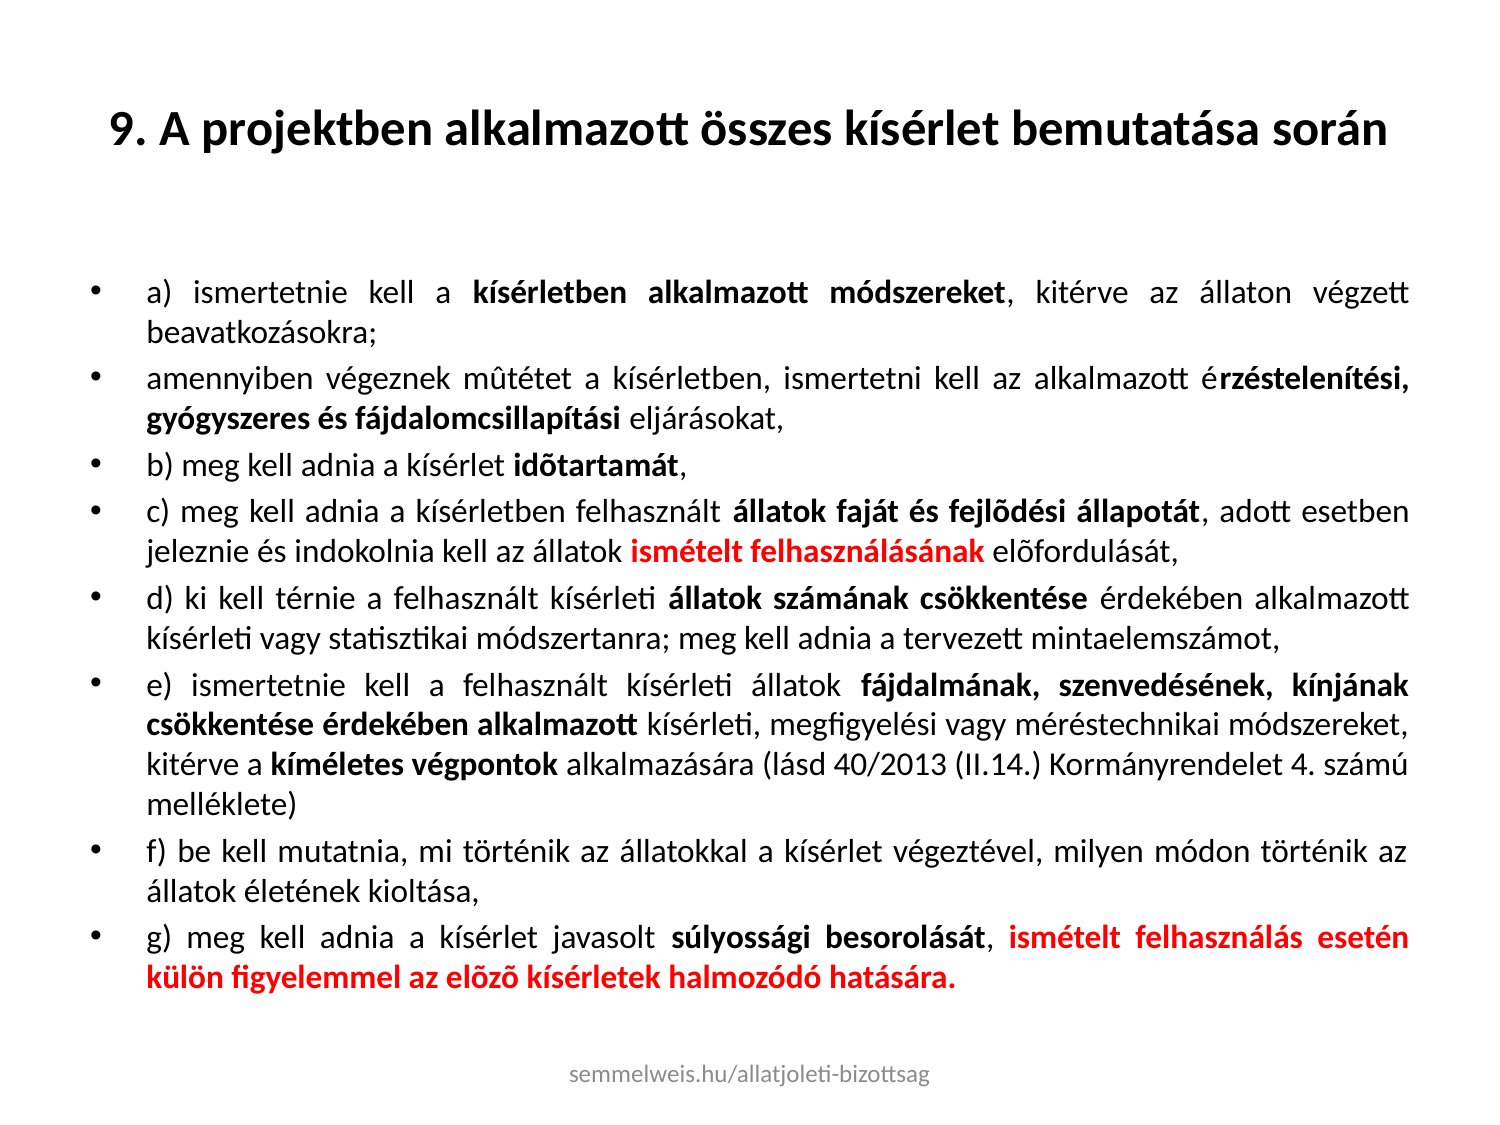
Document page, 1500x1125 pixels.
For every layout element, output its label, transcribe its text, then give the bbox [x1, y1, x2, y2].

title 9. A projektben alkalmazott összes kísérlet bemutatása során [75, 78, 1425, 233]
footer semmelweis.hu/allatjoleti-bizottsag [512, 1042, 988, 1103]
list a) ismertetnie kell a kísérletben alkalmazott módszereket, kitérve az állaton végzett beavatkozásokra; amennyiben végeznek mûtétet a kísérletben, ismertetni kell az alkalmazott érzéstelenítési, gyógyszeres és fájdalomcsillapítási eljárásokat, b) meg kell adnia a kísérlet idõtartamát, c) meg kell adnia a kísérletben felhasznált állatok faját és fejlõdési állapotát, adott esetben jeleznie és indokolnia kell az állatok ismételt felhasználásának elõfordulását, d) ki kell térnie a felhasznált kísérleti állatok számának csökkentése érdekében alkalmazott kísérleti vagy statisztikai módszertanra; meg kell adnia a tervezett mintaelemszámot, e) ismertetnie kell a felhasznált kísérleti állatok fájdalmának, szenvedésének, kínjának csökkentése érdekében alkalmazott kísérleti, megfigyelési vagy méréstechnikai módszereket, kitérve a kíméletes végpontok alkalmazására (lásd 40/2013 (II.14.) Kormányrendelet 4. számú melléklete) f) be kell mutatnia, mi történik az állatokkal a kísérlet végeztével, milyen módon történik az állatok életének kioltása, g) meg kell adnia a kísérlet javasolt súlyossági besorolását, ismételt felhasználás esetén külön figyelemmel az elõzõ kísérletek halmozódó hatására. [75, 262, 1425, 1005]
